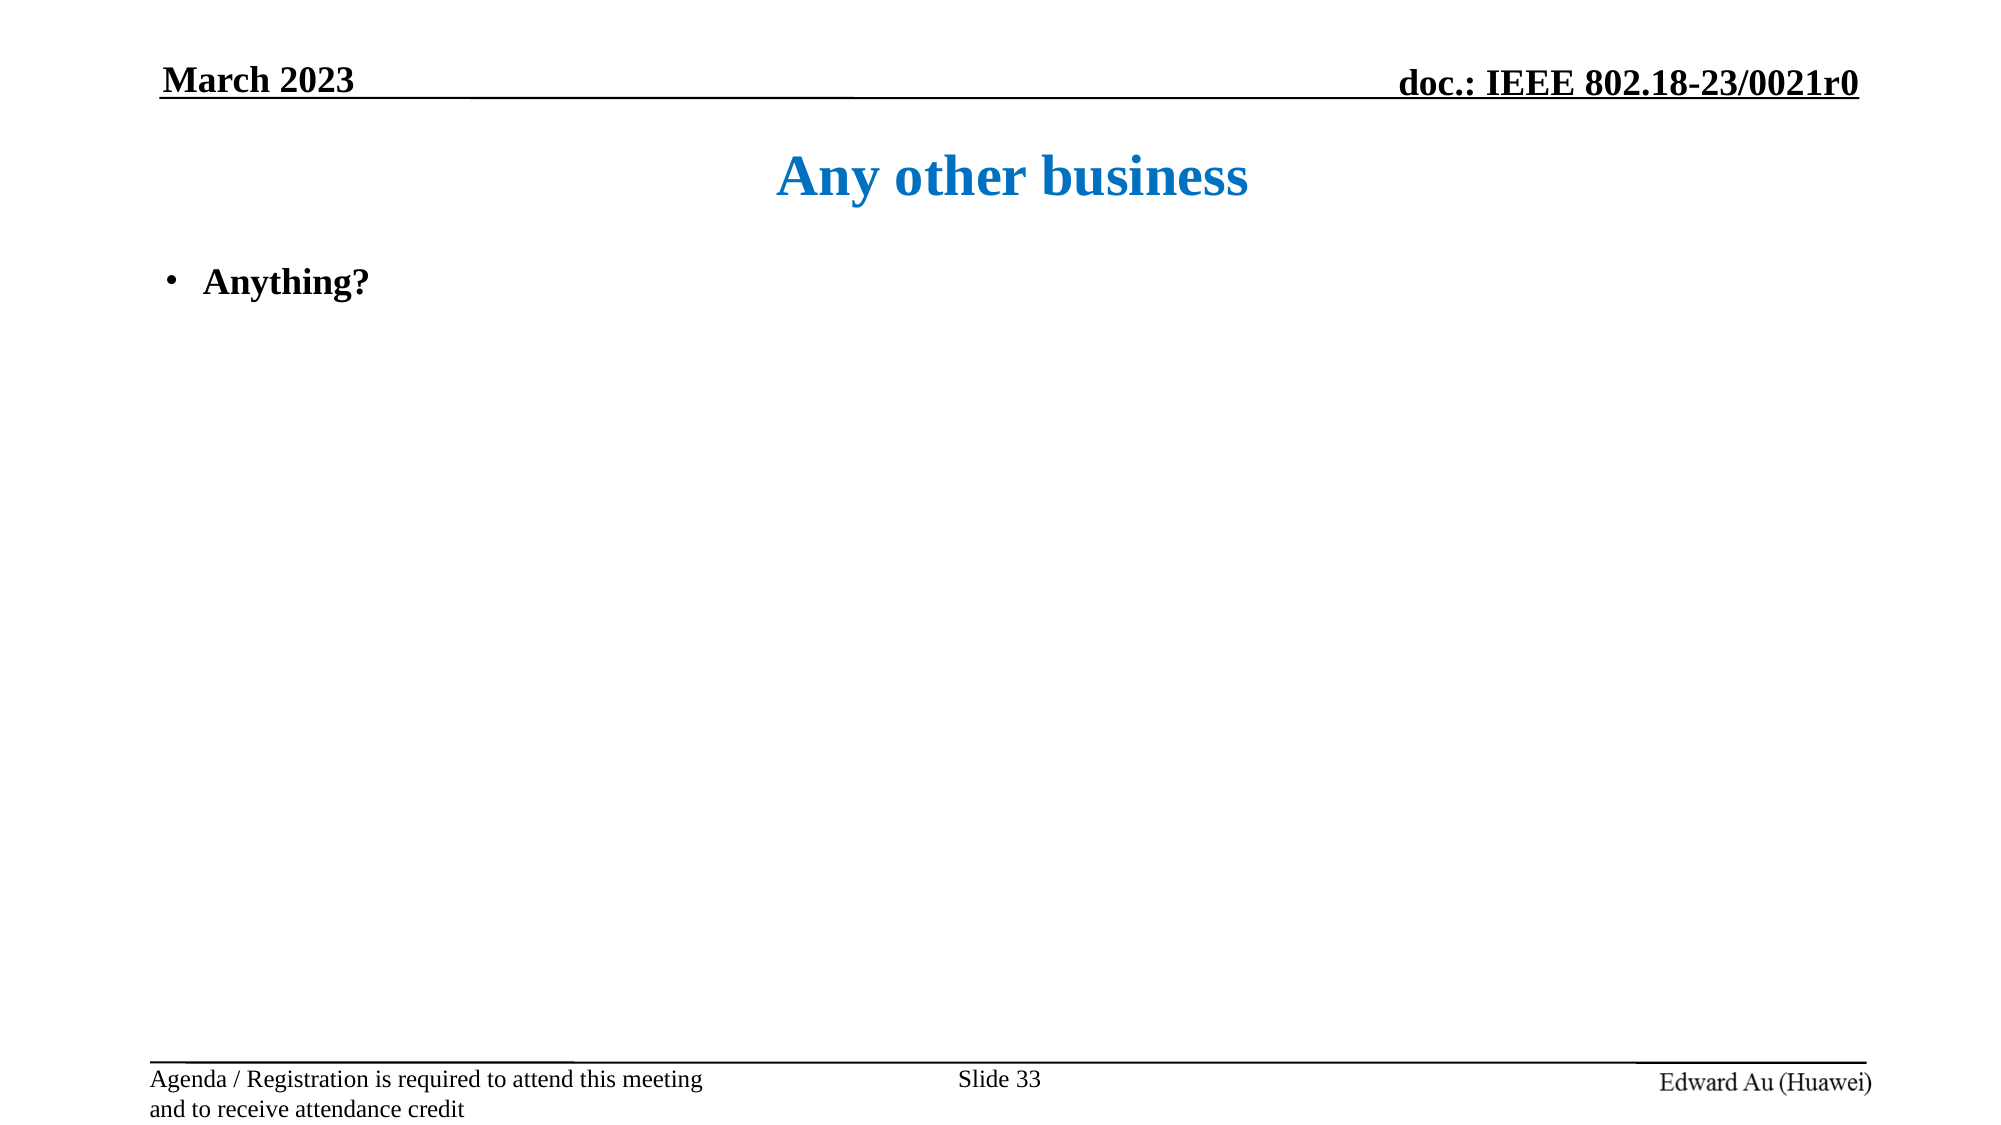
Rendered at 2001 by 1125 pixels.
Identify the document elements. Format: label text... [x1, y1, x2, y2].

title Any other business [162, 99, 1864, 246]
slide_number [162, 54, 663, 99]
picture [1174, 1058, 1887, 1113]
slide_number Slide 33 [933, 1061, 1067, 1123]
list Anything? [149, 249, 1869, 925]
